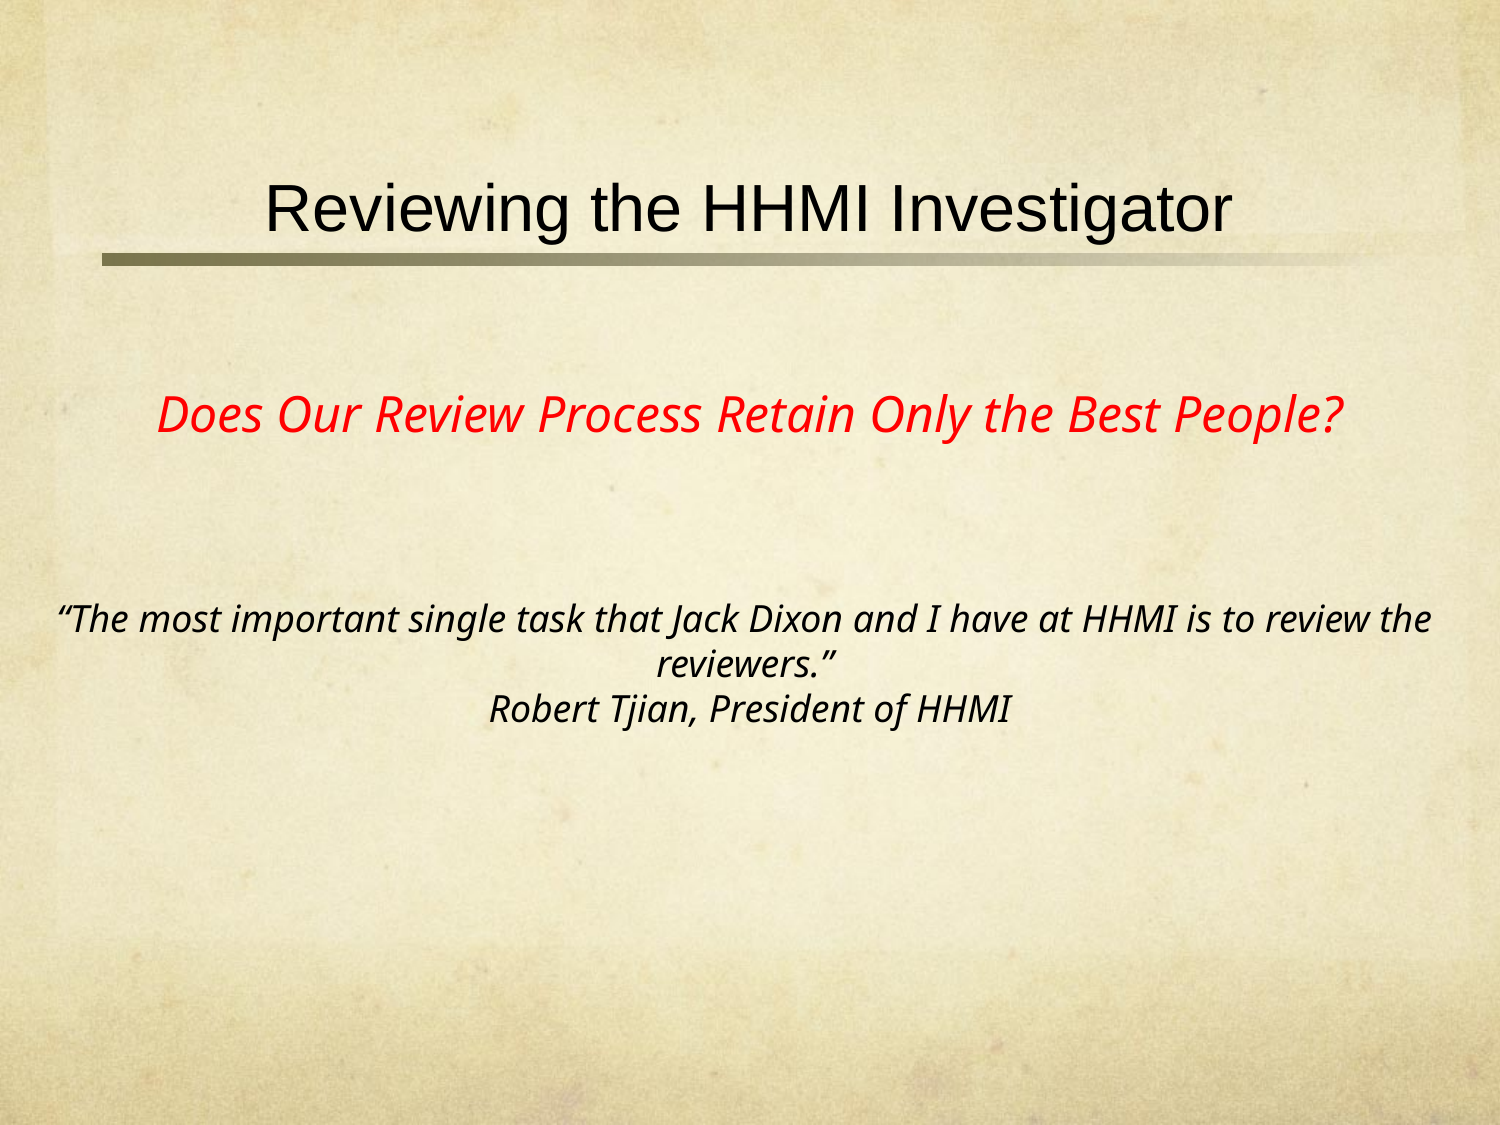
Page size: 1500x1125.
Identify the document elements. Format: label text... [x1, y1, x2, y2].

text_box Does Our Review Process Retain Only the Best People? [141, 374, 1359, 450]
text_box [102, 253, 1398, 266]
text_box “The most important single task that Jack Dixon and I have at HHMI is to review the reviewers.” Robert Tjian, President of HHMI [41, 587, 1459, 738]
picture [0, 0, 1500, 1125]
text_box Reviewing the HHMI Investigator [249, 157, 1251, 252]
